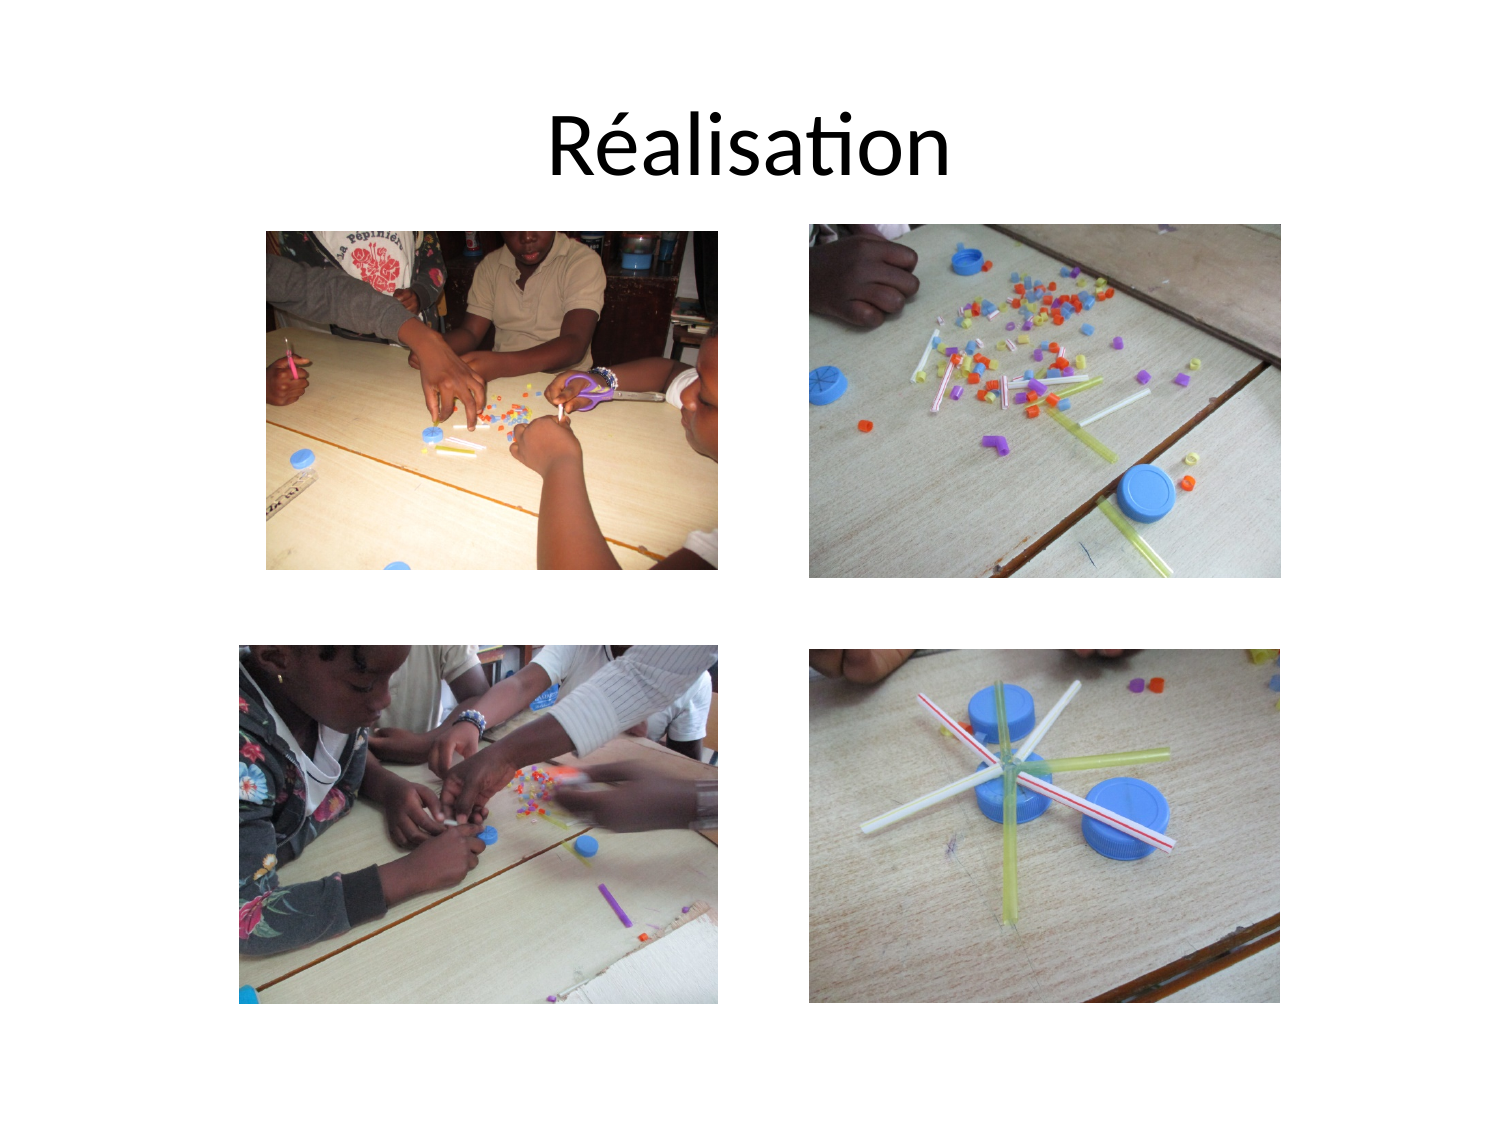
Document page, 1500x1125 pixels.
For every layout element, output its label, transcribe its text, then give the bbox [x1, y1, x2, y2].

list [808, 223, 1281, 578]
title Réalisation [75, 45, 1425, 233]
picture [808, 649, 1280, 1003]
picture [266, 231, 718, 571]
picture [238, 644, 718, 1005]
